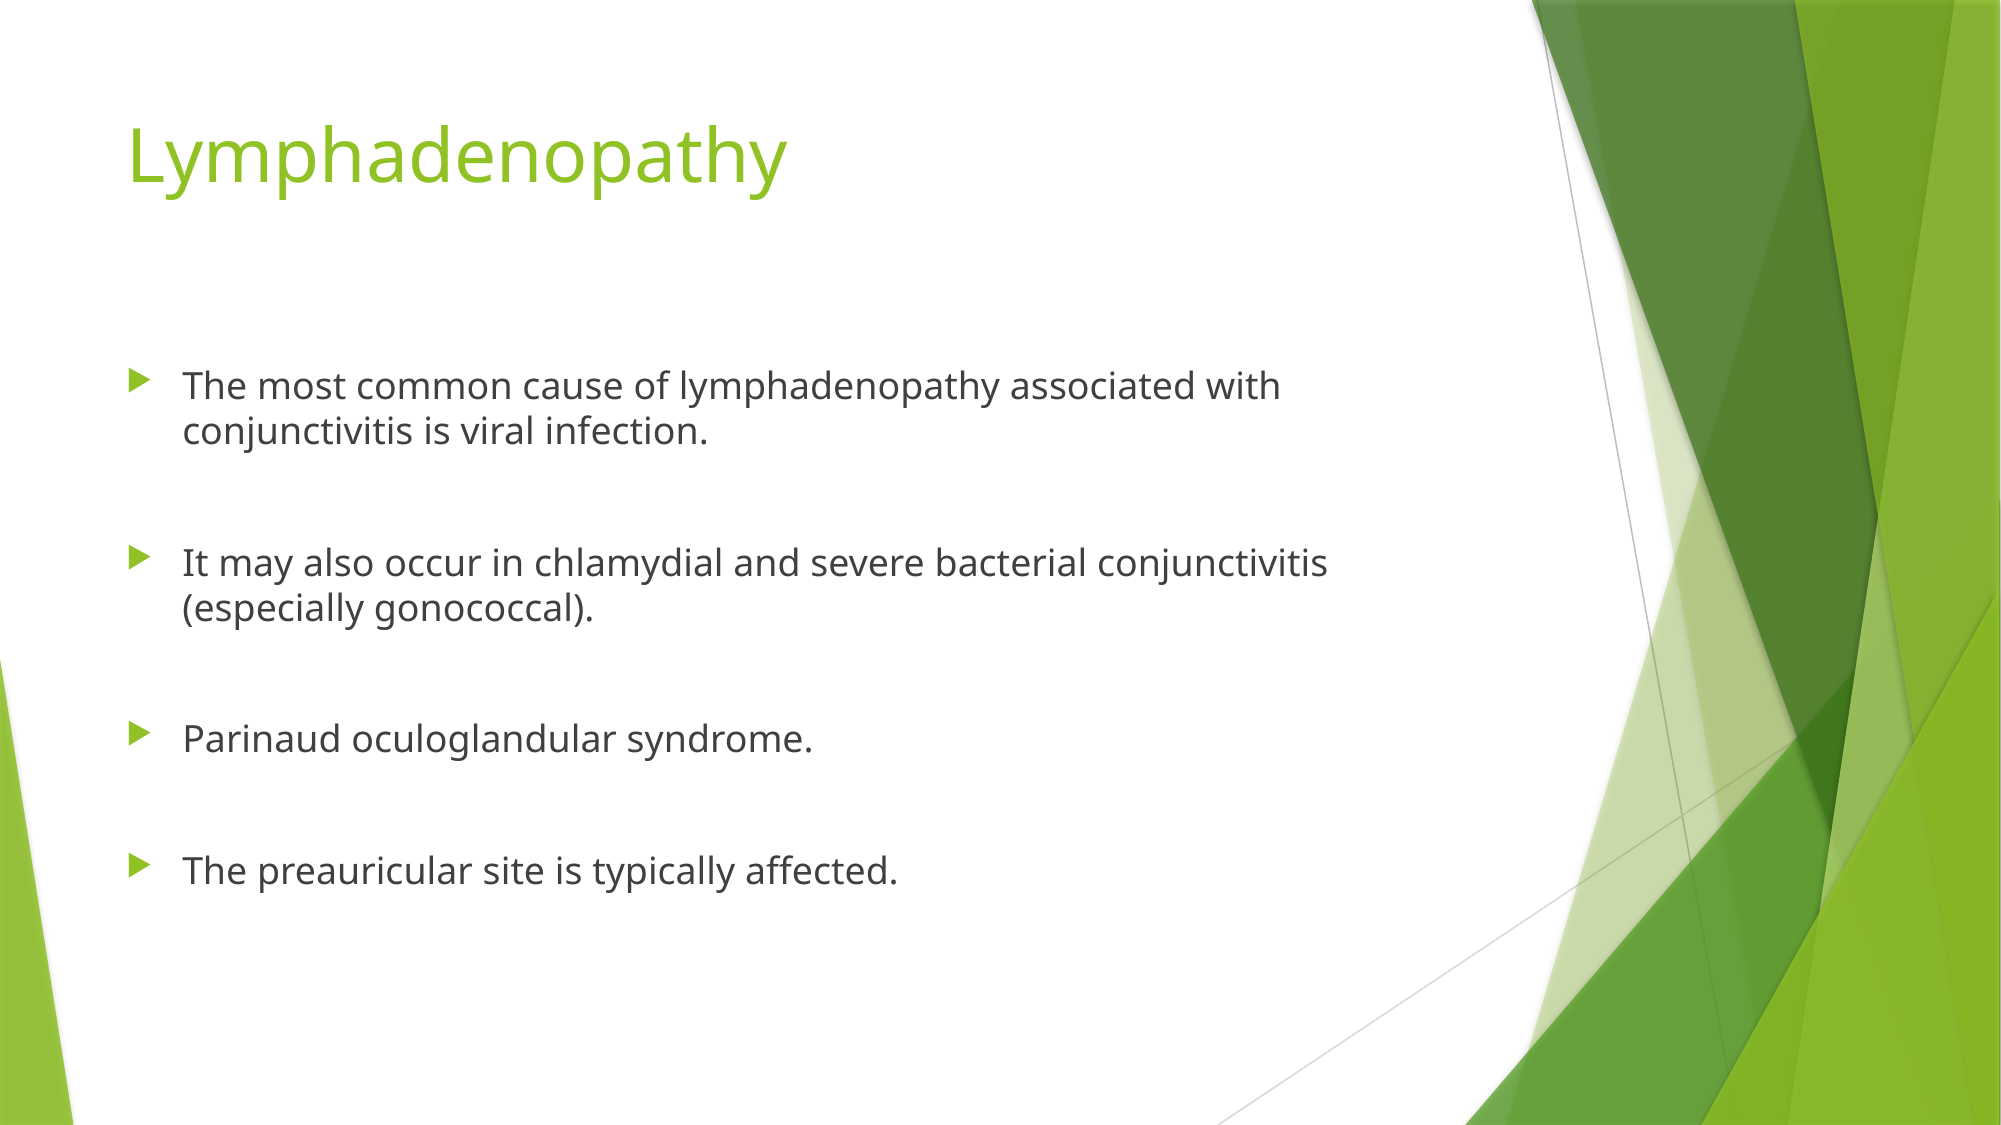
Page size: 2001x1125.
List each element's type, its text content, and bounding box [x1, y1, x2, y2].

title Lymphadenopathy [111, 99, 1522, 317]
list The most common cause of lymphadenopathy associated with conjunctivitis is viral infection. It may also occur in chlamydial and severe bacterial conjunctivitis (especially gonococcal). Parinaud oculoglandular syndrome. The preauricular site is typically affected. [111, 354, 1522, 992]
